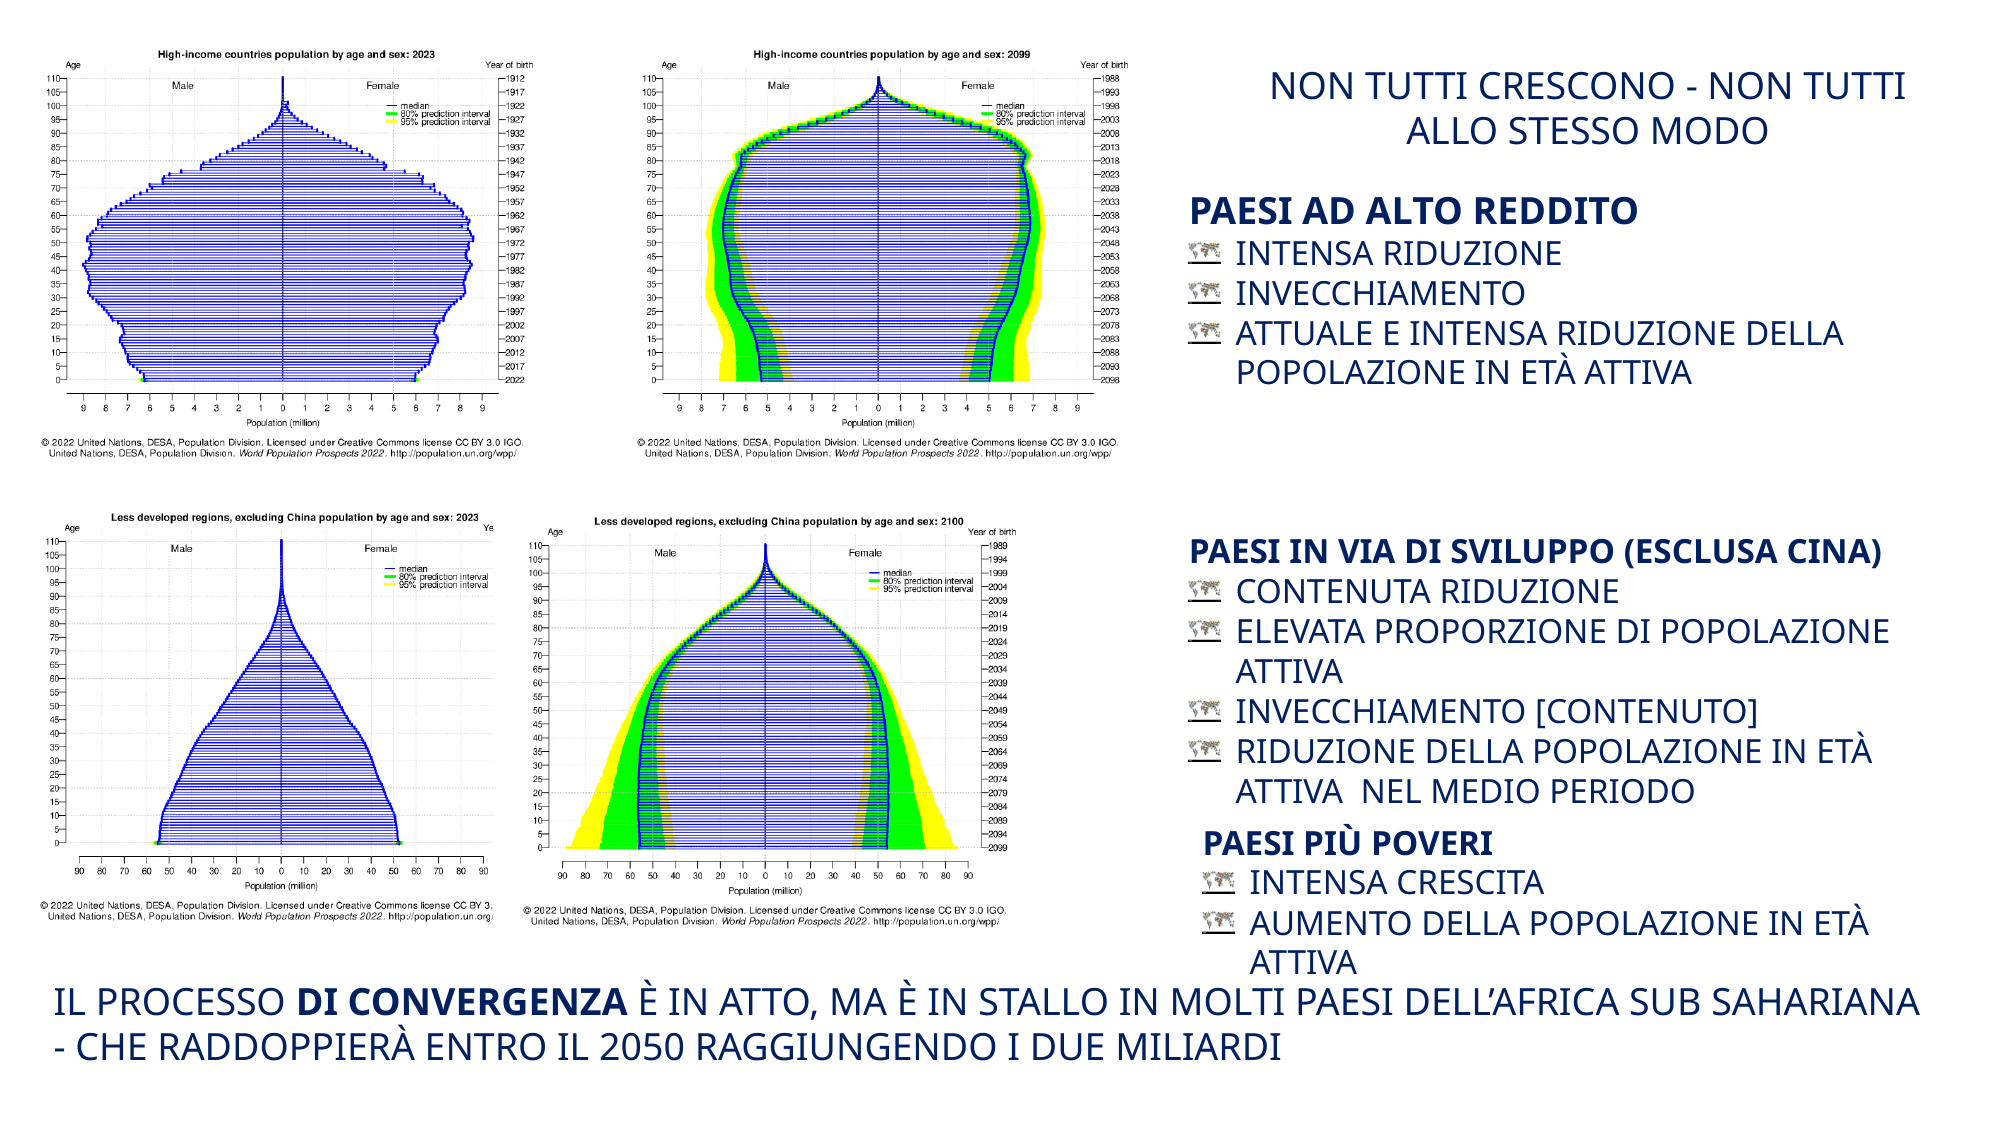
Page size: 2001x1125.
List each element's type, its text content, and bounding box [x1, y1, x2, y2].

picture [9, 499, 1037, 938]
text_box Non tutti crescono - non tutti allo stesso modo [1248, 55, 1928, 160]
picture [1188, 240, 1213, 264]
picture [1188, 320, 1213, 344]
picture [1188, 738, 1213, 762]
picture [1202, 909, 1226, 934]
picture [1188, 618, 1213, 642]
text_box Paesi in via di sviluppo (esclusa Cina) Contenuta Riduzione Elevata proporzione di popolazione attiva Invecchiamento [contenuto] Riduzione della popolazione in età attiva nel medio periodo [1174, 522, 1967, 818]
picture [1188, 698, 1213, 722]
text_box paesi ad alto reddito Intensa riduzione Invecchiamento Attuale e intensa Riduzione della popolazione in età attiva [1174, 179, 1990, 399]
picture [1202, 869, 1226, 894]
picture [606, 36, 1150, 470]
text_box Il processo di convergenza è in atto, ma è in stallo in molti paesi dell’africa sub sahariana - che raddoppierà entro il 2050 raggiungendo i due miliardi [39, 970, 1953, 1076]
picture [1188, 578, 1213, 602]
picture [1188, 280, 1213, 304]
text_box Paesi più poveri Intensa crescita Aumento della popolazione in età attiva [1187, 814, 1953, 989]
picture [11, 36, 554, 470]
